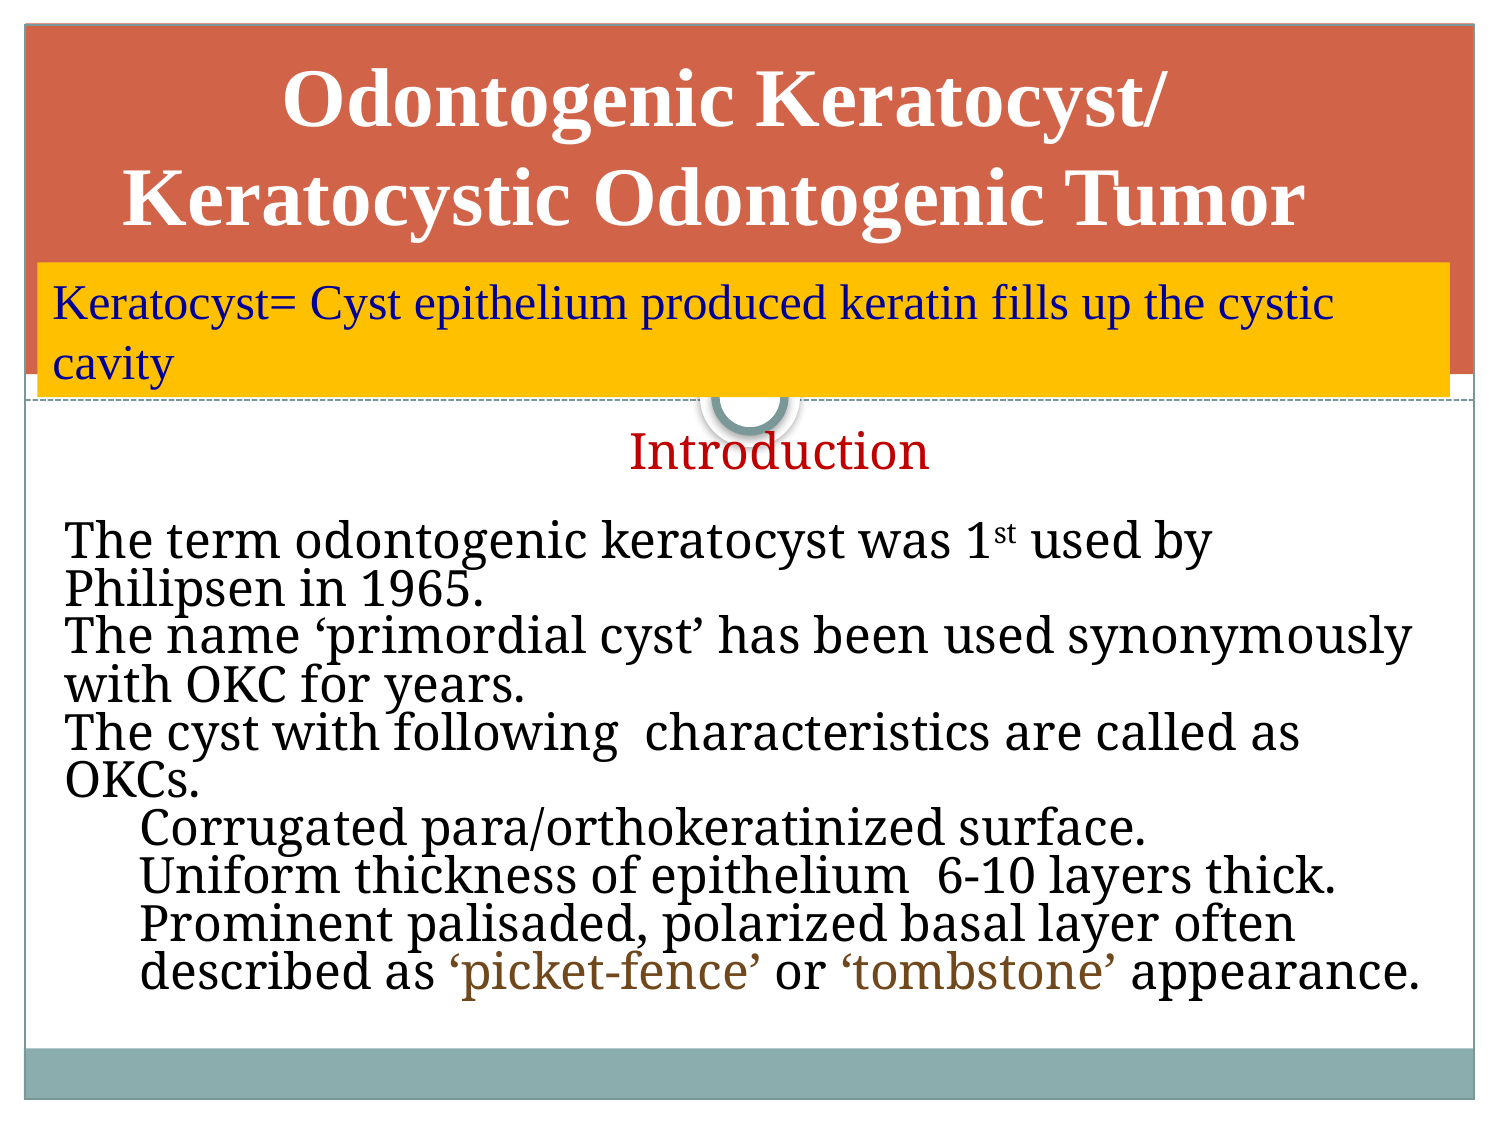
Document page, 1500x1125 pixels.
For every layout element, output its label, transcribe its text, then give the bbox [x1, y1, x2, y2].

text_box The term odontogenic keratocyst was 1st used by Philipsen in 1965. The name ‘primordial cyst’ has been used synonymously with OKC for years. The cyst with following characteristics are called as OKCs. Corrugated para/orthokeratinized surface. Uniform thickness of epithelium 6-10 layers thick. Prominent palisaded, polarized basal layer often described as ‘picket-fence’ or ‘tombstone’ appearance. [50, 512, 1450, 1052]
title Odontogenic Keratocyst/ Keratocystic Odontogenic Tumor [87, 0, 1363, 250]
text_box Introduction [614, 412, 959, 488]
text_box Keratocyst= Cyst epithelium produced keratin fills up the cystic cavity [37, 262, 1450, 398]
